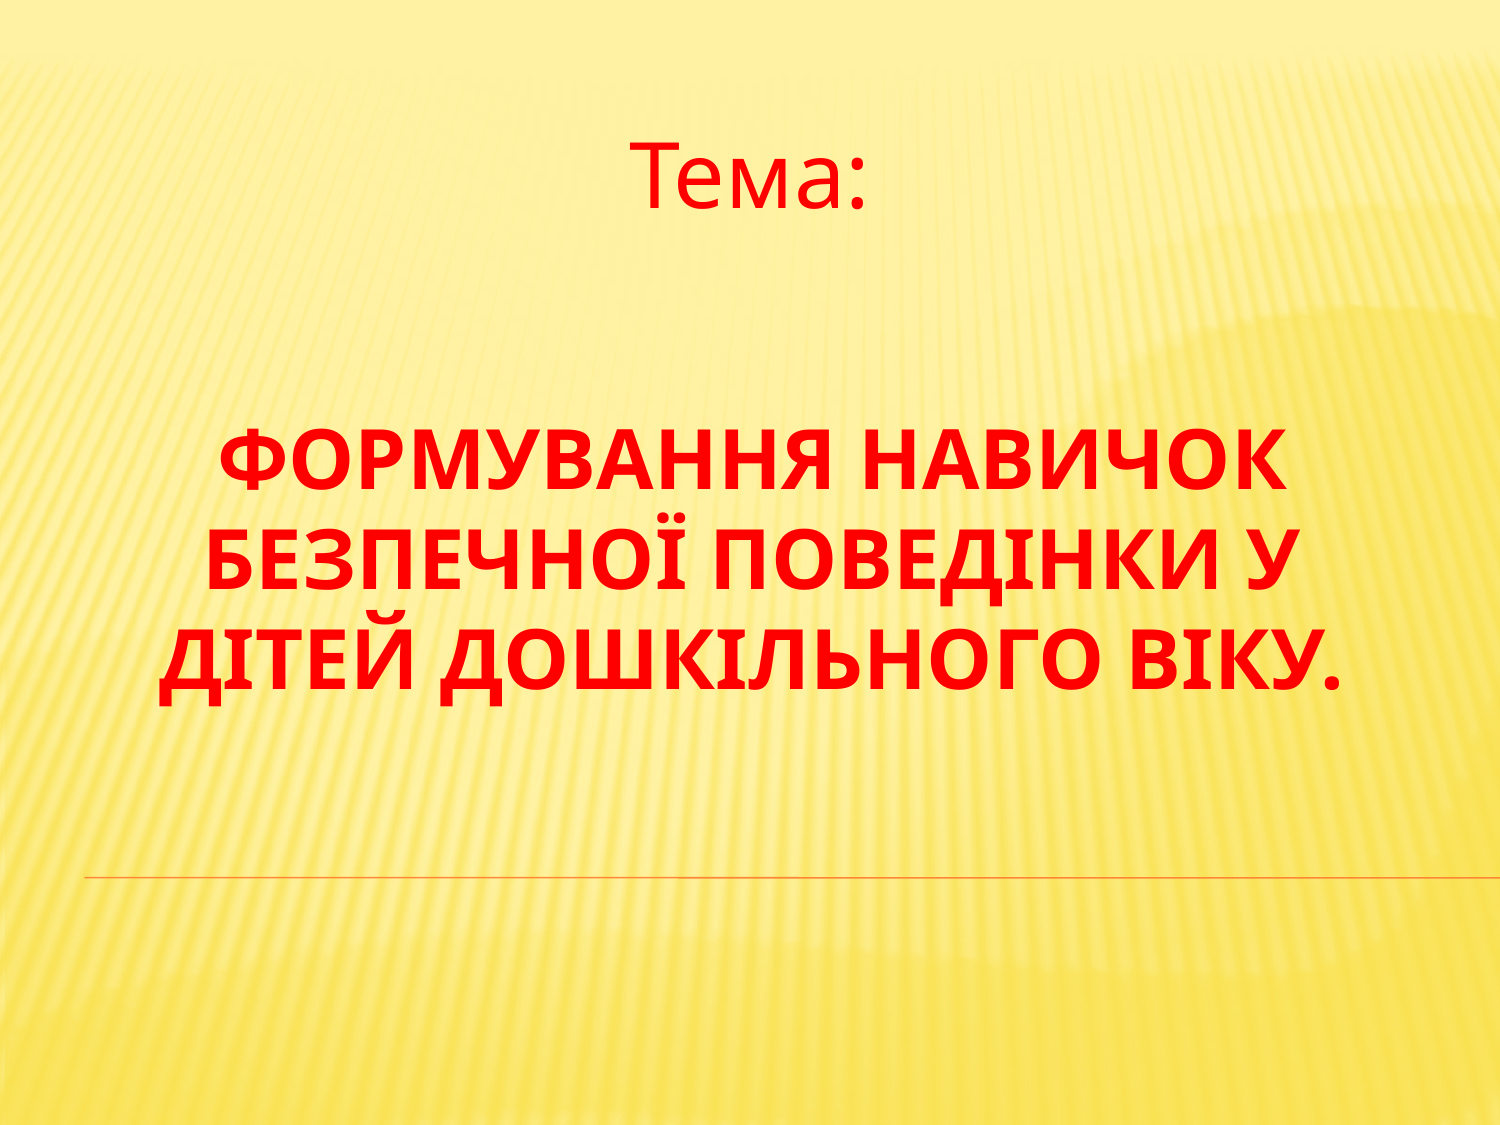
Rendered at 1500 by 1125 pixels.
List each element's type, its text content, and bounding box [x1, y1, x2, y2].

subtitle Тема: [82, 58, 1418, 235]
title Формування навичок безпечної поведінки у дітей дошкільного віку. [58, 398, 1447, 599]
